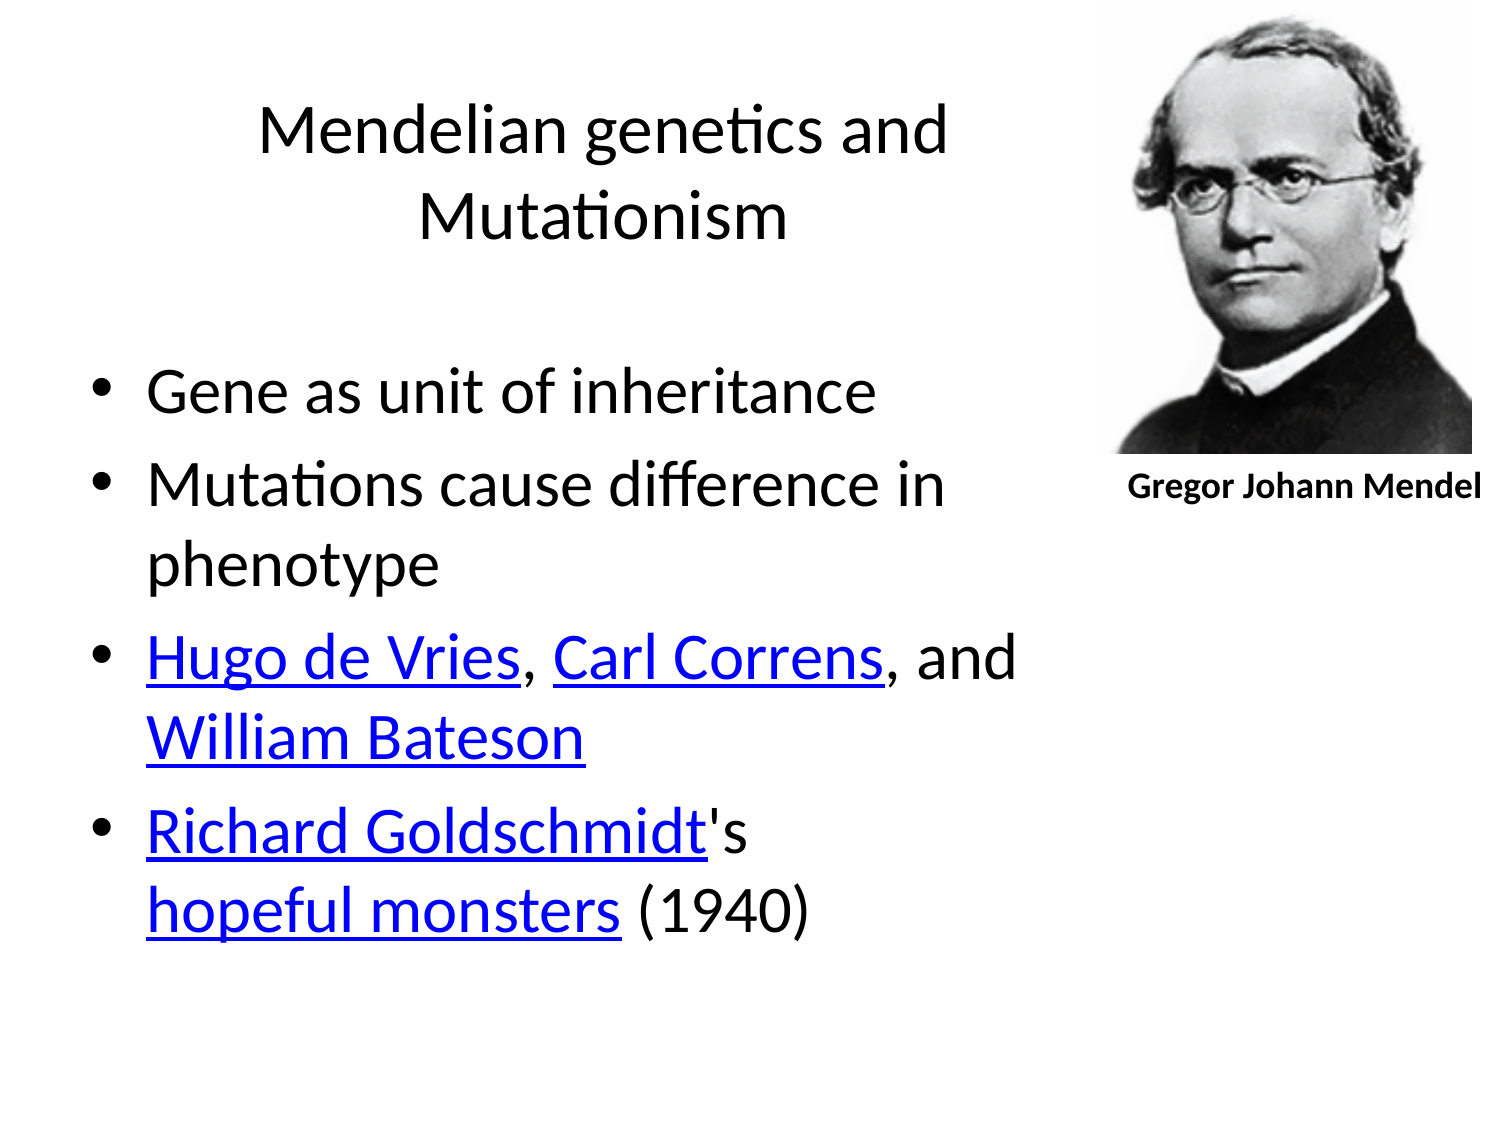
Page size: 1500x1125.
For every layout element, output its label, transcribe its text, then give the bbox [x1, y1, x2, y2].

picture [1096, 0, 1472, 454]
text_box Gregor Johann Mendel [1113, 453, 1498, 514]
list Gene as unit of inheritance Mutations cause difference in phenotype Hugo de Vries, Carl Correns, and William Bateson Richard Goldschmidt's hopeful monsters (1940) [75, 339, 1112, 1082]
title Mendelian genetics and Mutationism [75, 74, 1090, 262]
